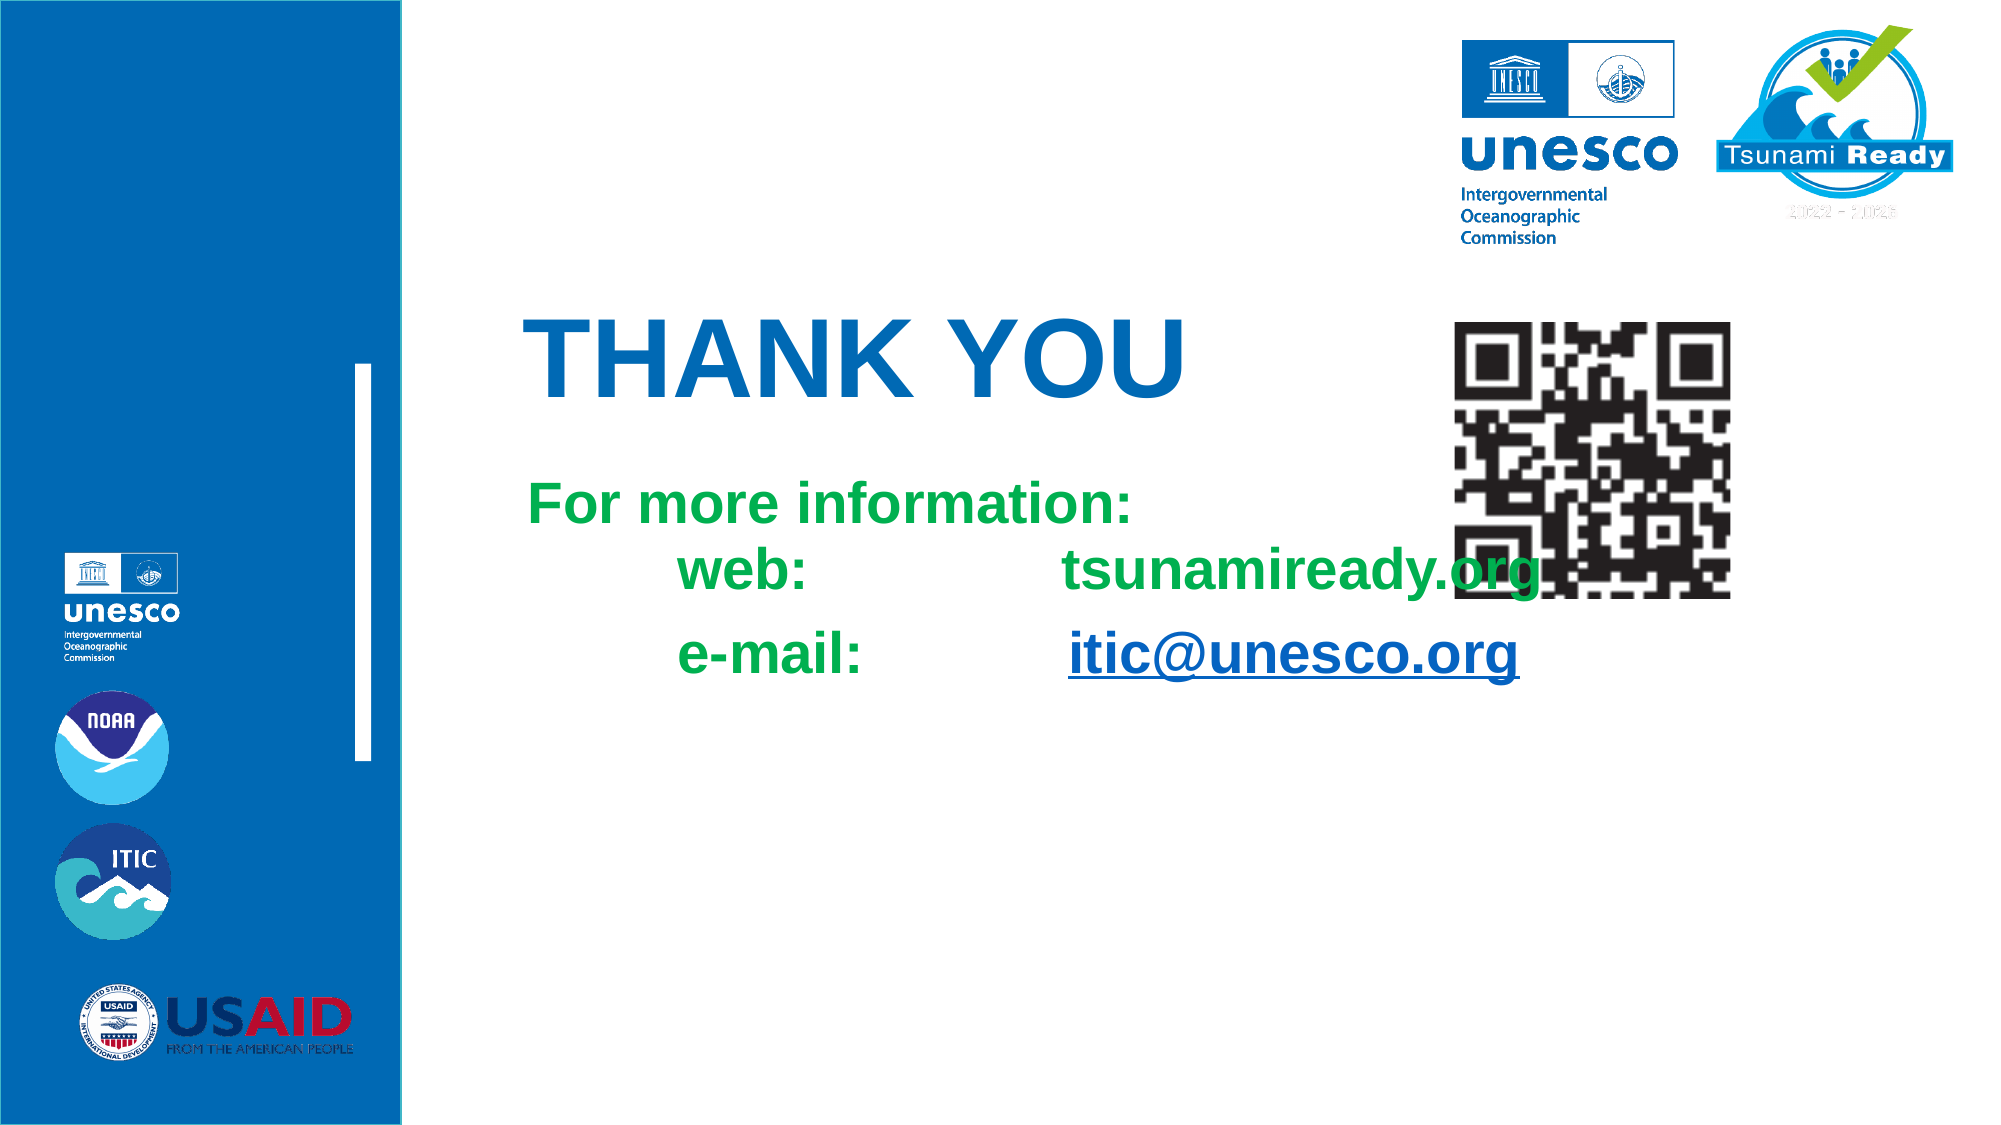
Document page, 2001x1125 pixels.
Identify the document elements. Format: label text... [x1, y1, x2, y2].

picture [55, 543, 187, 670]
picture [1454, 322, 1731, 599]
picture [55, 823, 171, 940]
text_box THANK YOU [507, 277, 1622, 466]
picture [55, 690, 169, 805]
picture [1461, 40, 1678, 244]
picture [38, 958, 390, 1092]
text_box For more information: web: tsunamiready.org e-mail: itic@unesco.org [507, 466, 1591, 767]
picture [1712, 24, 1958, 228]
